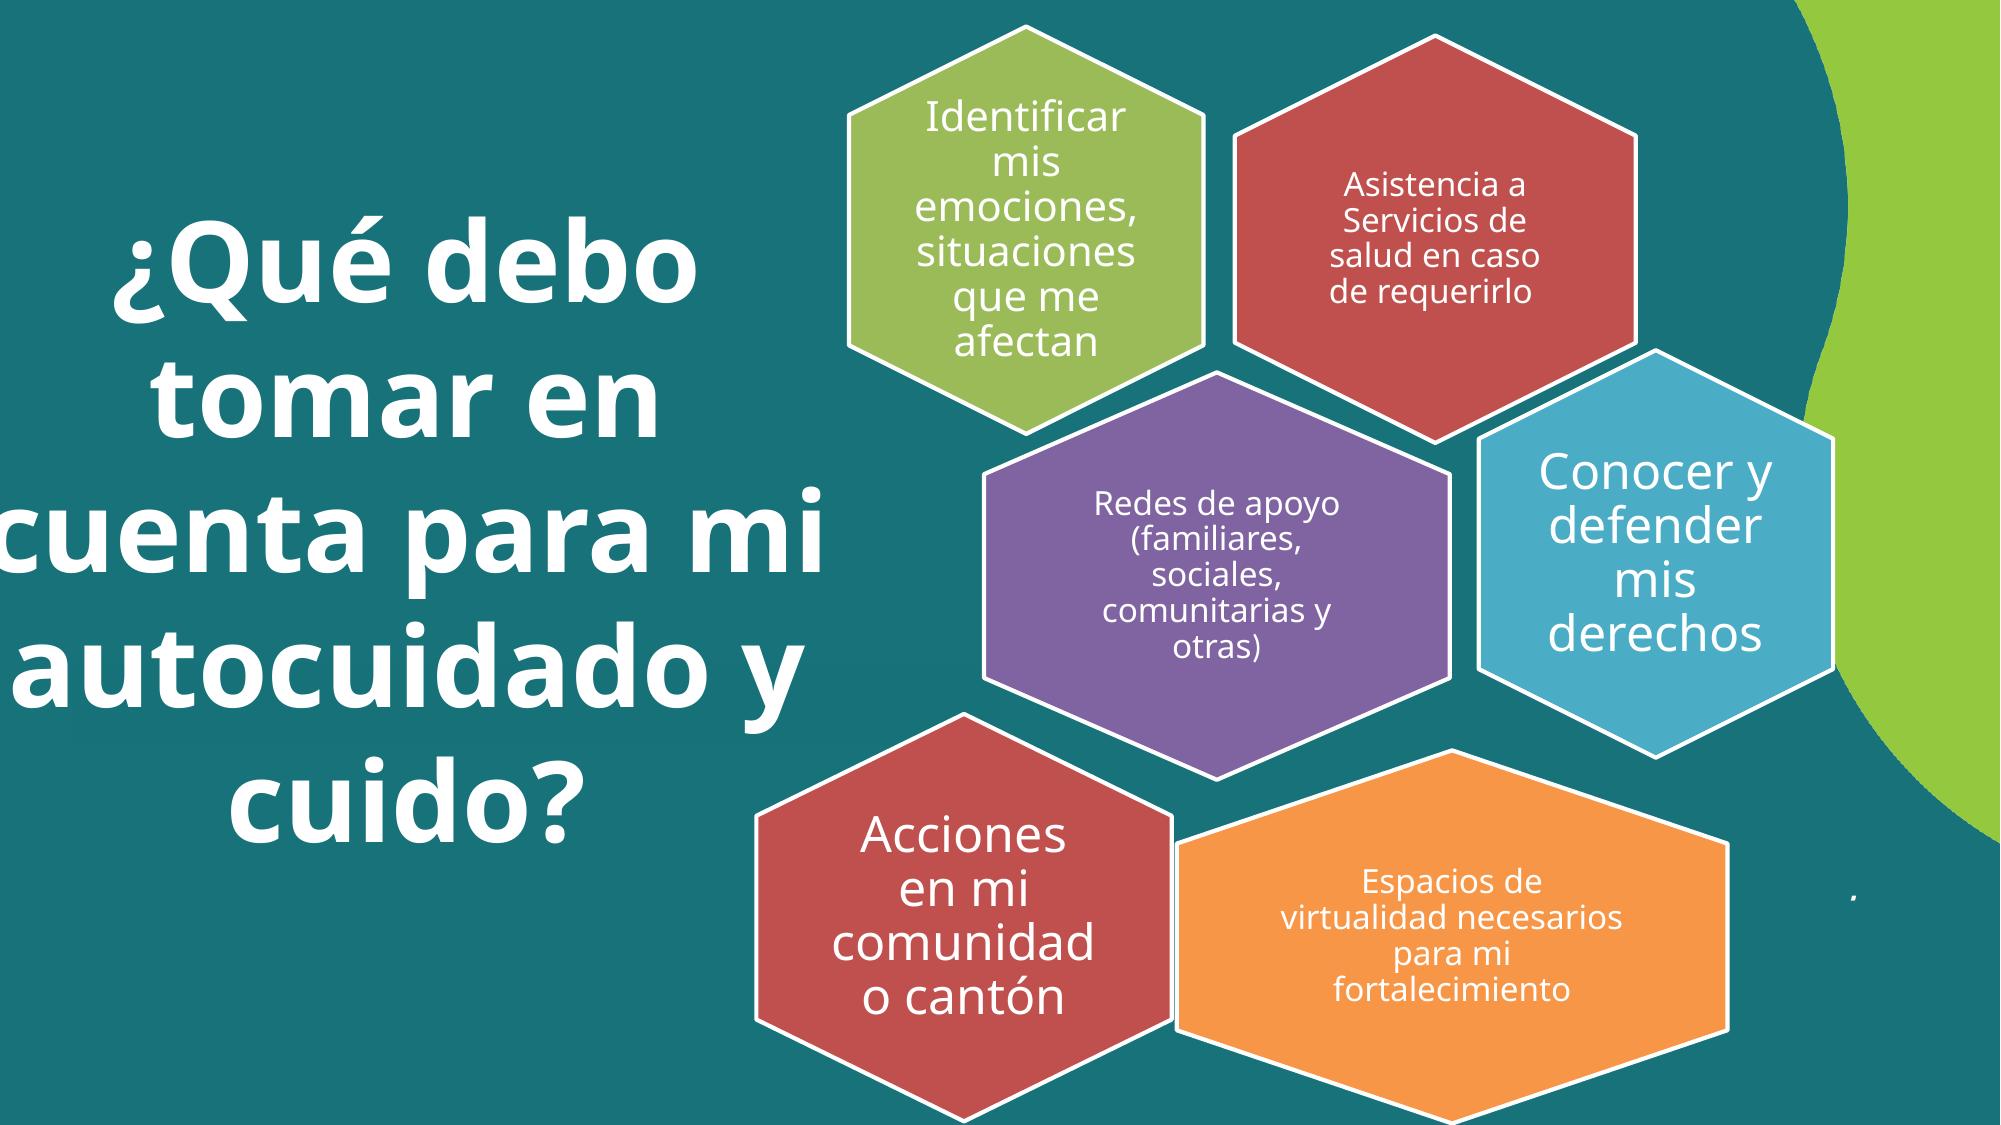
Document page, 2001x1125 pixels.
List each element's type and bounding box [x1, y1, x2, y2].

text_box [566, 25, 2000, 1125]
picture [0, 0, 2000, 1125]
